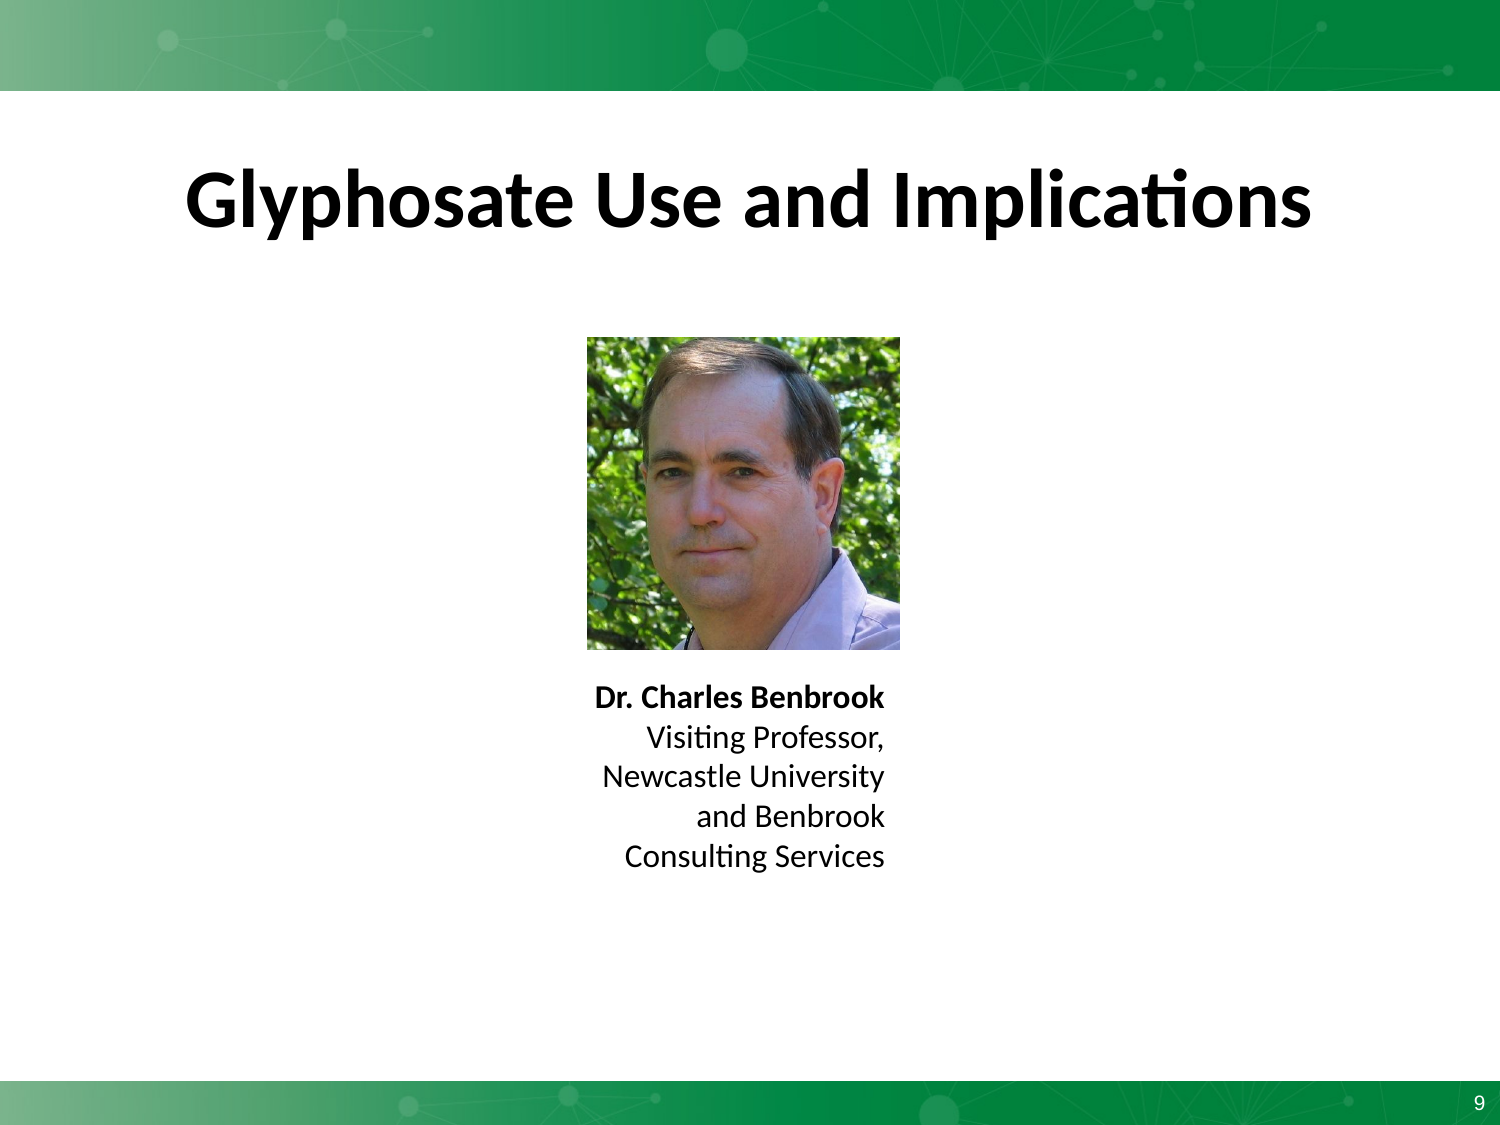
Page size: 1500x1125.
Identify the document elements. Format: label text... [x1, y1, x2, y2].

text_box Dr. Charles Benbrook Visiting Professor, Newcastle University and Benbrook Consulting Services [576, 667, 900, 882]
picture [587, 337, 901, 651]
title Glyphosate Use and Implications [75, 99, 1425, 288]
picture [0, 1081, 1500, 1125]
picture [0, 0, 1500, 91]
